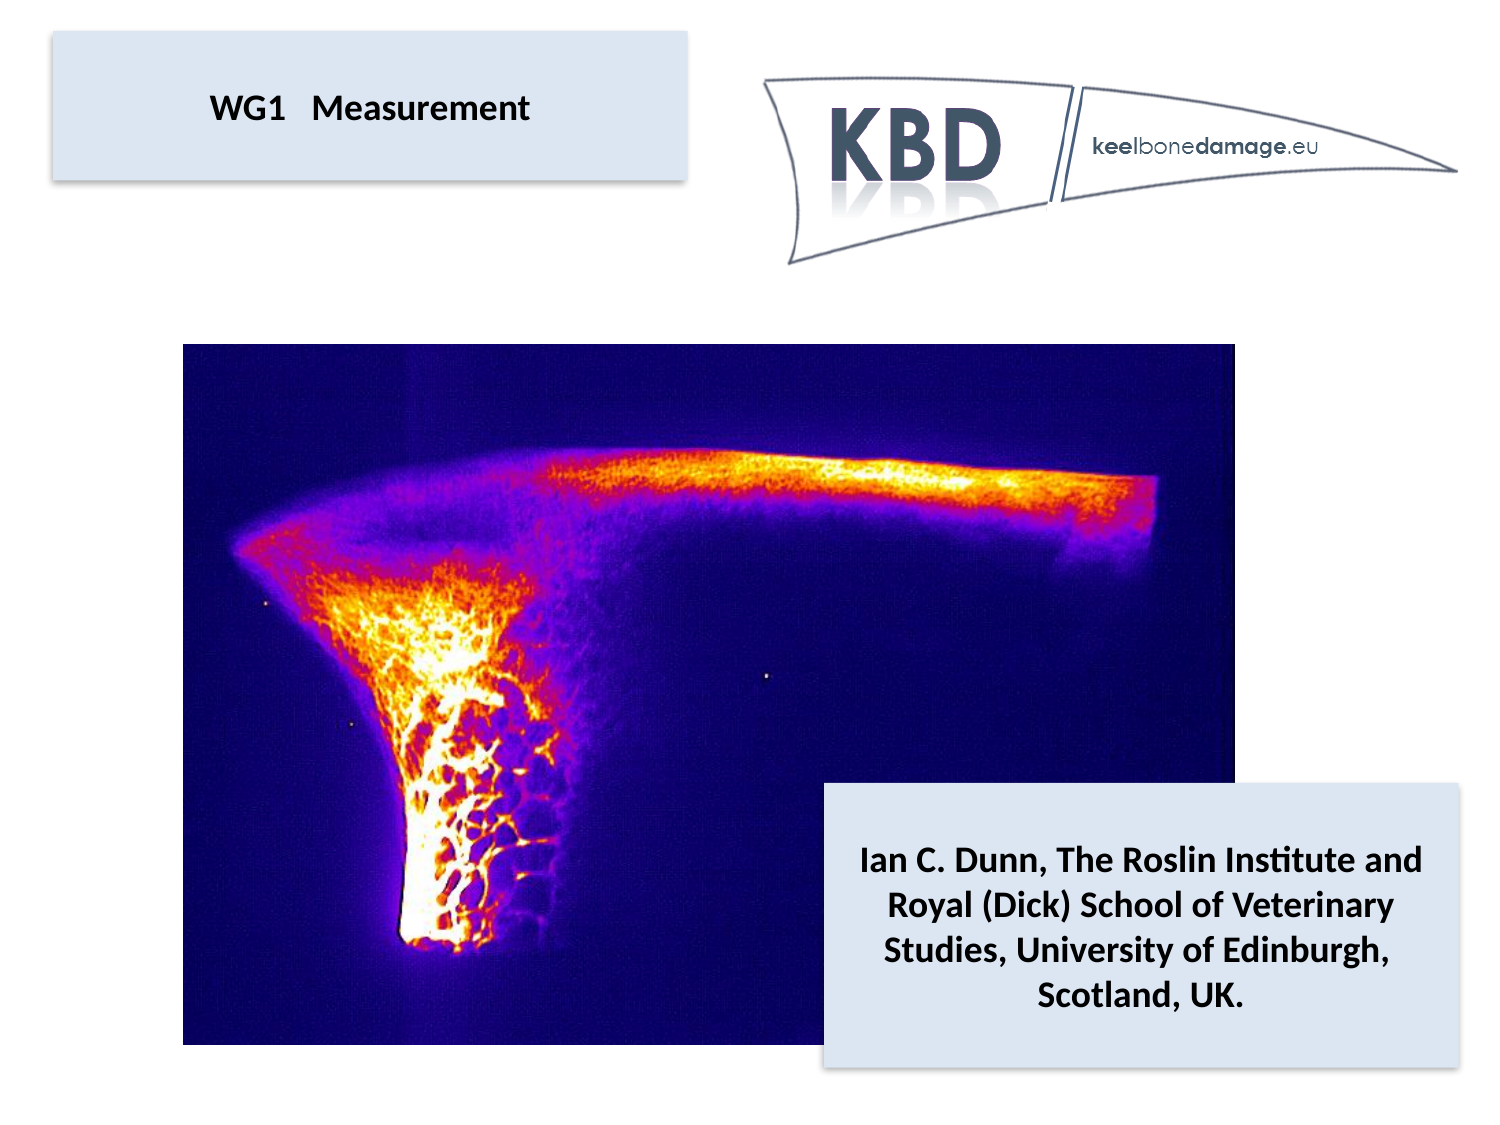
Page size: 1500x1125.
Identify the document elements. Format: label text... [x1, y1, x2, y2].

picture [723, 3, 1459, 319]
text_box Ian C. Dunn, The Roslin Institute and Royal (Dick) School of Veterinary Studies, University of Edinburgh, Scotland, UK. [824, 782, 1459, 1068]
text_box WG1 Measurement [53, 30, 688, 181]
picture [182, 343, 1235, 1046]
